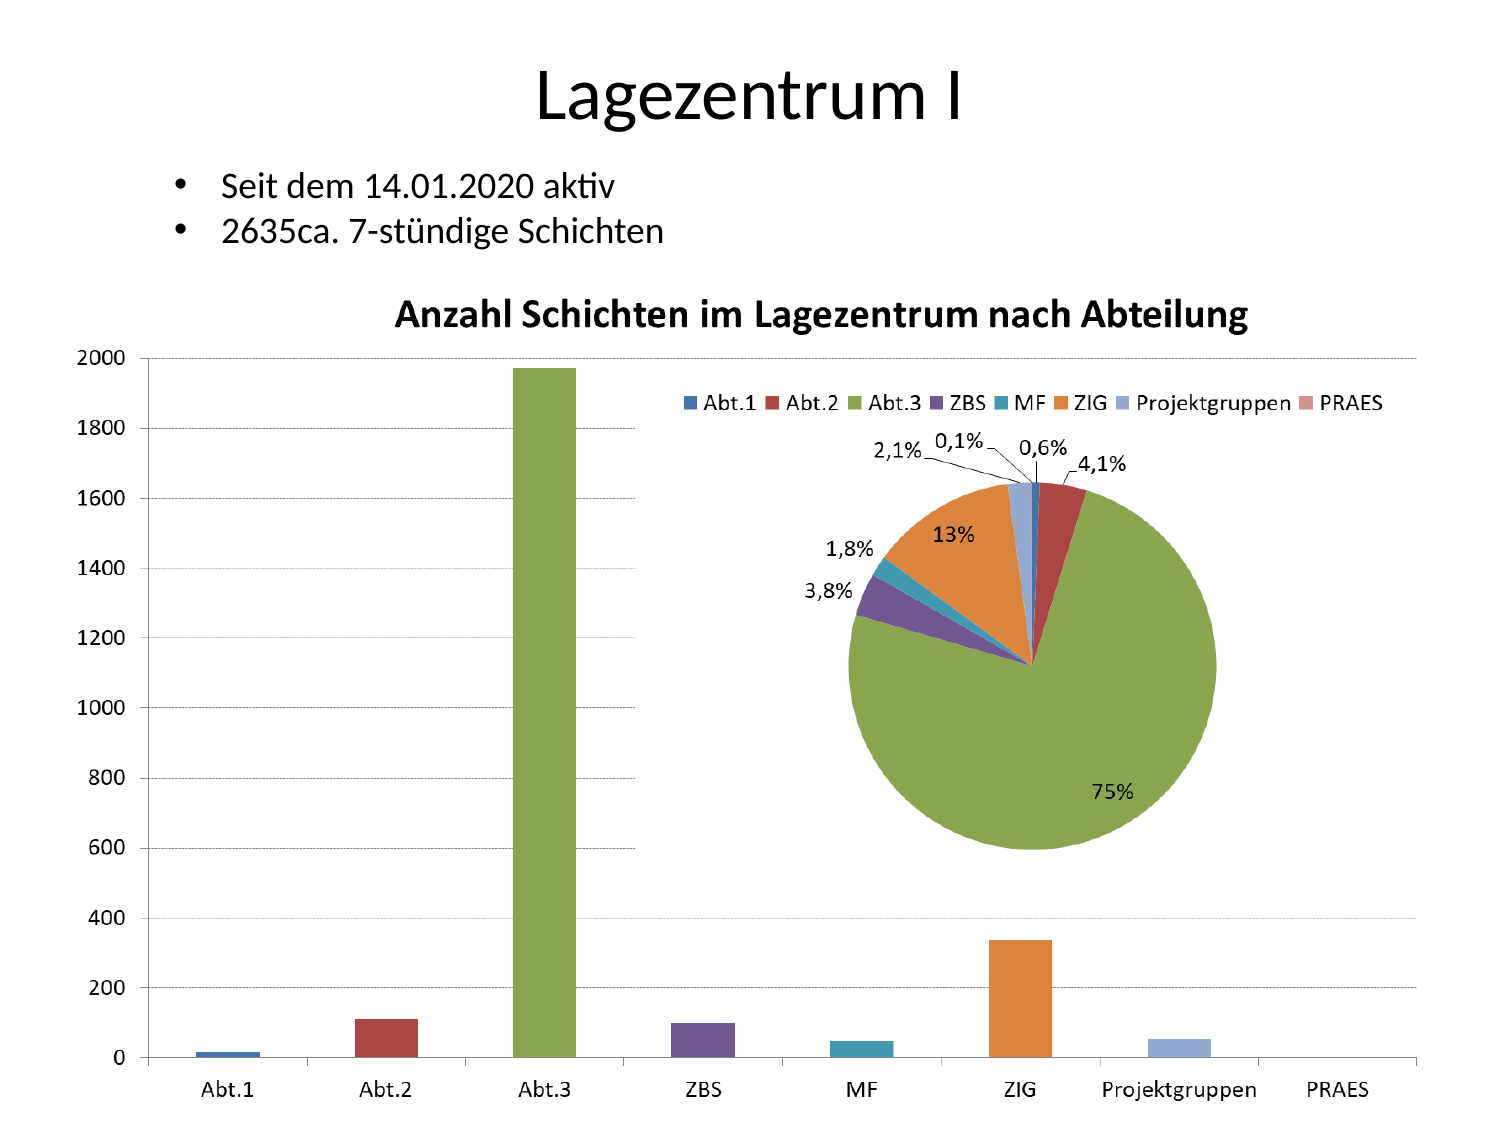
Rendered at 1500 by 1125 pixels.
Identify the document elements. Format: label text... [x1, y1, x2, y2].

picture [64, 266, 1436, 1114]
text_box Seit dem 14.01.2020 aktiv 2635ca. 7-stündige Schichten [159, 153, 1341, 265]
title Lagezentrum I [75, 0, 1425, 183]
